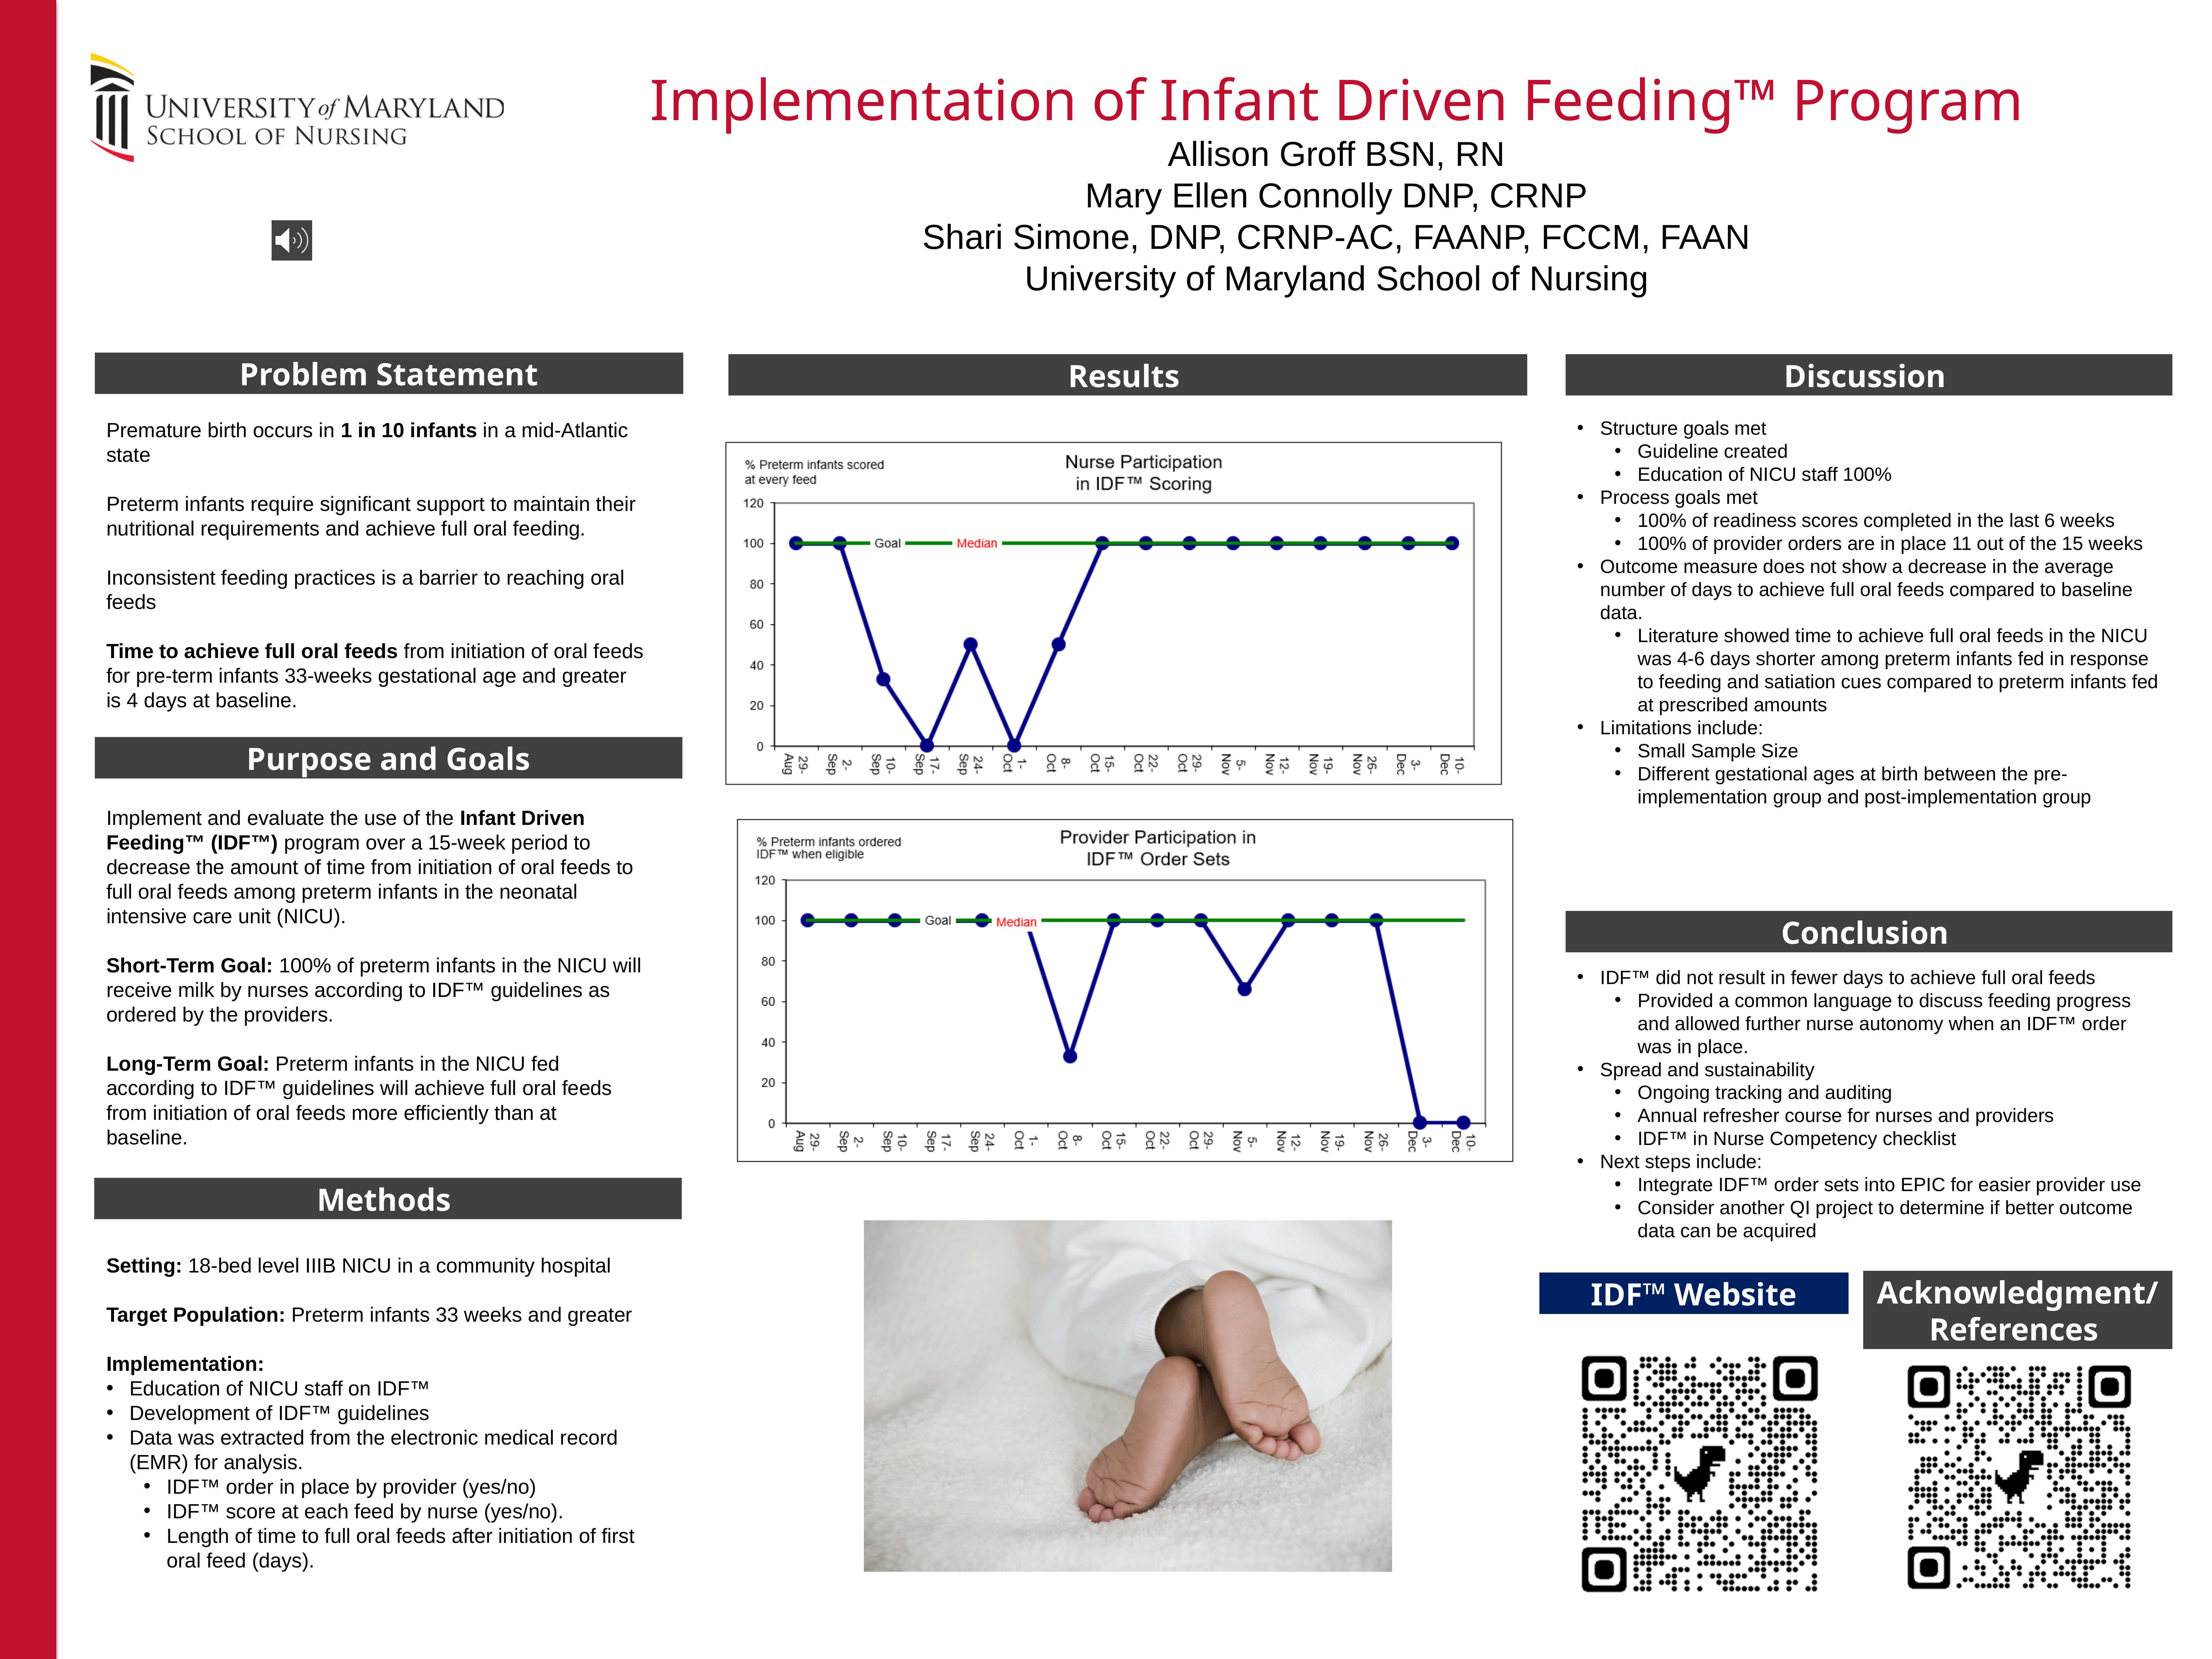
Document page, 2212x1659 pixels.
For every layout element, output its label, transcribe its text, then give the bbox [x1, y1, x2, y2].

text_box [728, 412, 1520, 469]
text_box IDF™ did not result in fewer days to achieve full oral feeds Provided a common language to discuss feeding progress and allowed further nurse autonomy when an IDF™ order was in place. Spread and sustainability Ongoing tracking and auditing Annual refresher course for nurses and providers IDF™ in Nurse Competency checklist Next steps include: Integrate IDF™ order sets into EPIC for easier provider use Consider another QI project to determine if better outcome data can be acquired [1566, 960, 2173, 1269]
picture [271, 220, 312, 261]
text_box Acknowledgment/References [1863, 1271, 2173, 1349]
text_box Problem Statement [95, 352, 683, 394]
picture [1575, 1350, 1827, 1604]
picture [1892, 1350, 2144, 1604]
picture [726, 809, 1522, 1178]
text_box Structure goals met Guideline created Education of NICU staff 100% Process goals met 100% of readiness scores completed in the last 6 weeks 100% of provider orders are in place 11 out of the 15 weeks Outcome measure does not show a decrease in the average number of days to achieve full oral feeds compared to baseline data. Literature showed time to achieve full oral feeds in the NICU was 4-6 days shorter among preterm infants fed in response to feeding and satiation cues compared to preterm infants fed at prescribed amounts Limitations include: Small Sample Size Different gestational ages at birth between the pre-implementation group and post-implementation group [1566, 410, 2173, 812]
text_box Conclusion [1566, 911, 2173, 952]
text_box Implement and evaluate the use of the Infant Driven Feeding™ (IDF™) program over a 15-week period to decrease the amount of time from initiation of oral feeds to full oral feeds among preterm infants in the neonatal intensive care unit (NICU). Short-Term Goal: 100% of preterm infants in the NICU will receive milk by nurses according to IDF™ guidelines as ordered by the providers. Long-Term Goal: Preterm infants in the NICU fed according to IDF™ guidelines will achieve full oral feeds from initiation of oral feeds more efficiently than at baseline. [95, 799, 656, 1154]
text_box Implementation of Infant Driven Feeding™ Program Allison Groff BSN, RN Mary Ellen Connolly DNP, CRNP Shari Simone, DNP, CRNP-AC, FAANP, FCCM, FAAN University of Maryland School of Nursing [501, 59, 2173, 326]
text_box IDF™ Website [1539, 1273, 1849, 1314]
text_box Results [728, 354, 1528, 396]
picture [716, 429, 1515, 798]
text_box Premature birth occurs in 1 in 10 infants in a mid-Atlantic state Preterm infants require significant support to maintain their nutritional requirements and achieve full oral feeding. Inconsistent feeding practices is a barrier to reaching oral feeds Time to achieve full oral feeds from initiation of oral feeds for pre-term infants 33-weeks gestational age and greater is 4 days at baseline. [95, 412, 656, 717]
picture [864, 1220, 1392, 1572]
text_box Purpose and Goals [95, 737, 683, 779]
text_box Setting: 18-bed level IIIB NICU in a community hospital Target Population: Preterm infants 33 weeks and greater Implementation: Education of NICU staff on IDF™ Development of IDF™ guidelines Data was extracted from the electronic medical record (EMR) for analysis. IDF™ order in place by provider (yes/no) IDF™ score at each feed by nurse (yes/no). Length of time to full oral feeds after initiation of first oral feed (days). [95, 1247, 656, 1602]
text_box Methods [94, 1178, 682, 1219]
text_box Discussion [1566, 354, 2173, 396]
